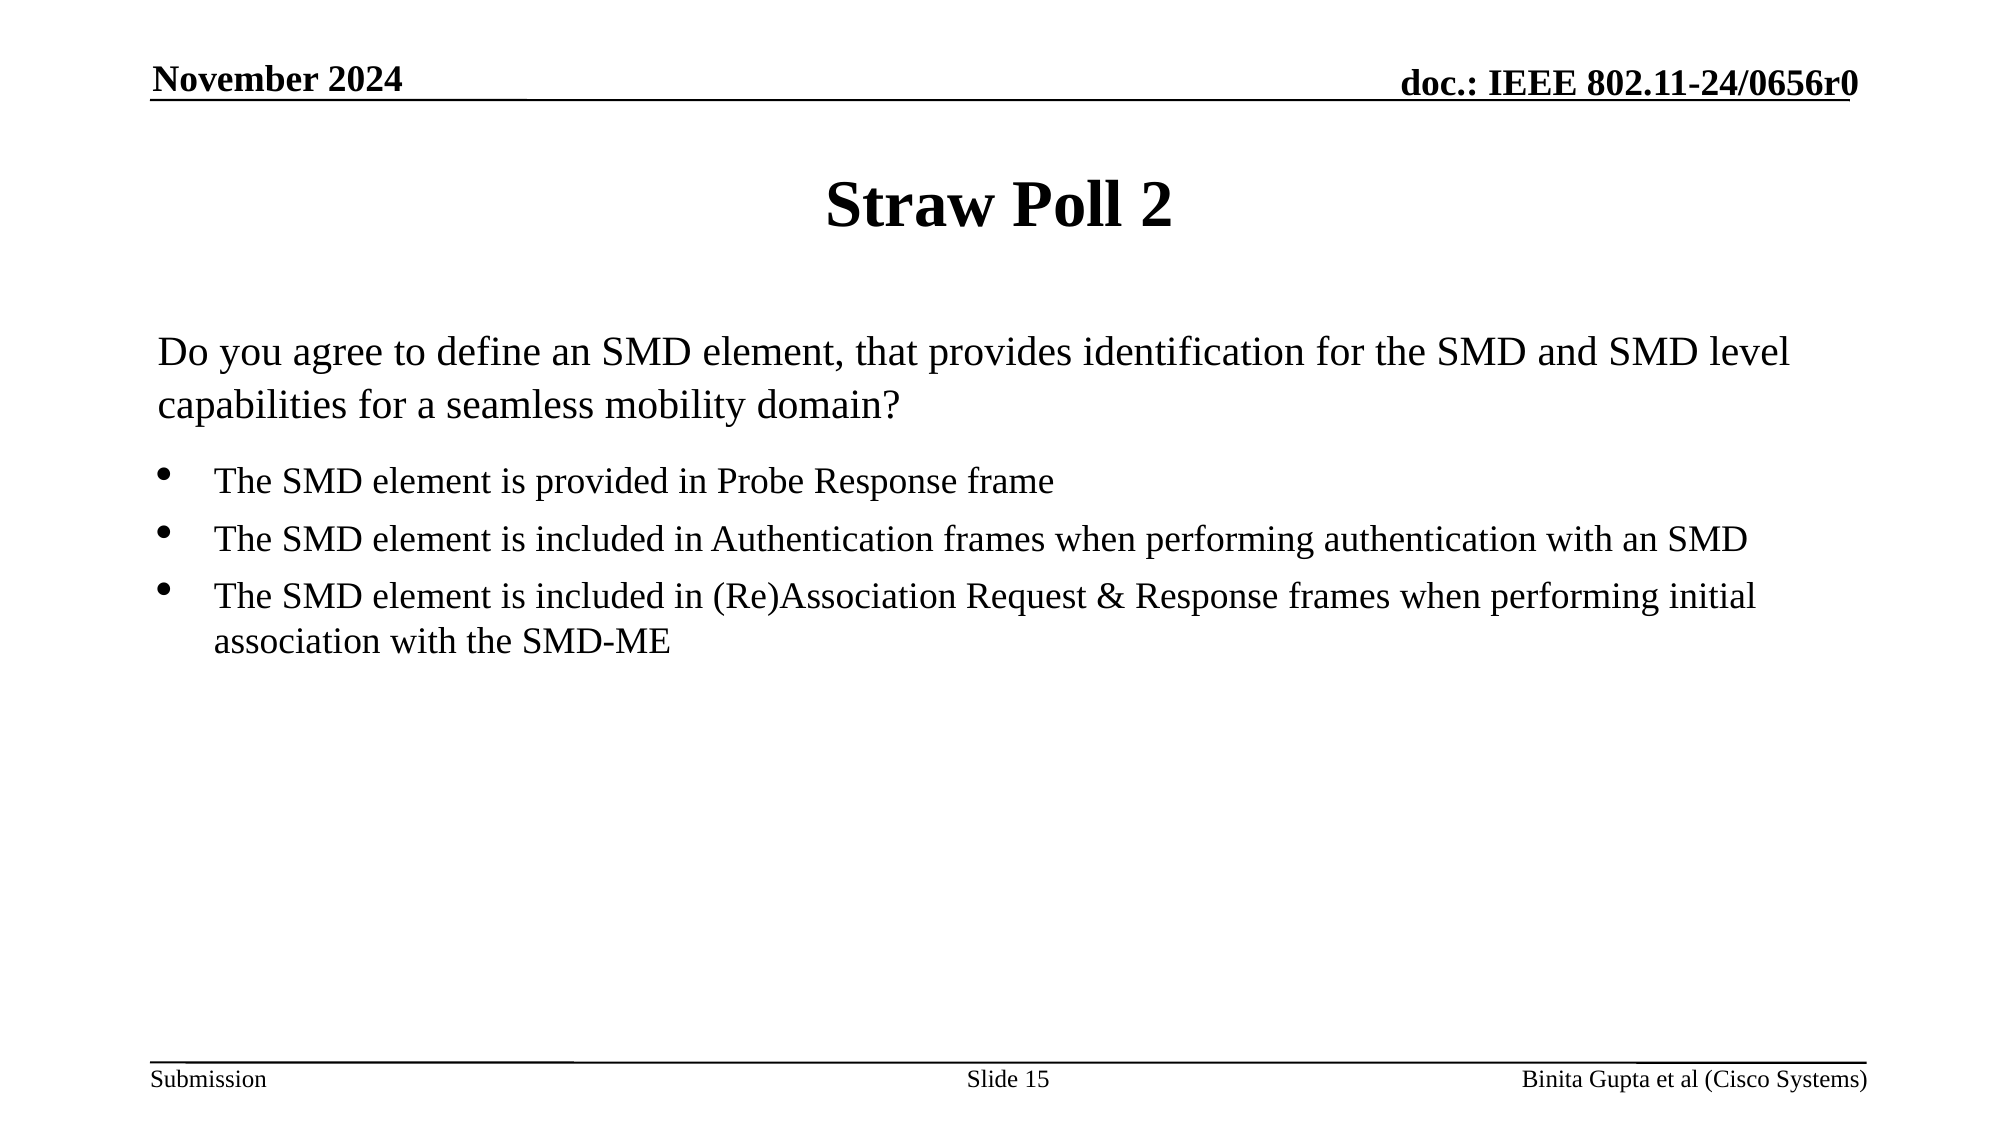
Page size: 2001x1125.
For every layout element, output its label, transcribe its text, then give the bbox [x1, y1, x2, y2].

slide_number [152, 54, 563, 100]
list Do you agree to define an SMD element, that provides identification for the SMD and SMD level capabilities for a seamless mobility domain? The SMD element is provided in Probe Response frame The SMD element is included in Authentication frames when performing authentication with an SMD The SMD element is included in (Re)Association Request & Response frames when performing initial association with the SMD-ME [142, 312, 1818, 950]
title Straw Poll 2 [149, 112, 1850, 288]
footer Binita Gupta et al (Cisco Systems) [1171, 1061, 1869, 1093]
slide_number Slide 15 [950, 1061, 1067, 1123]
